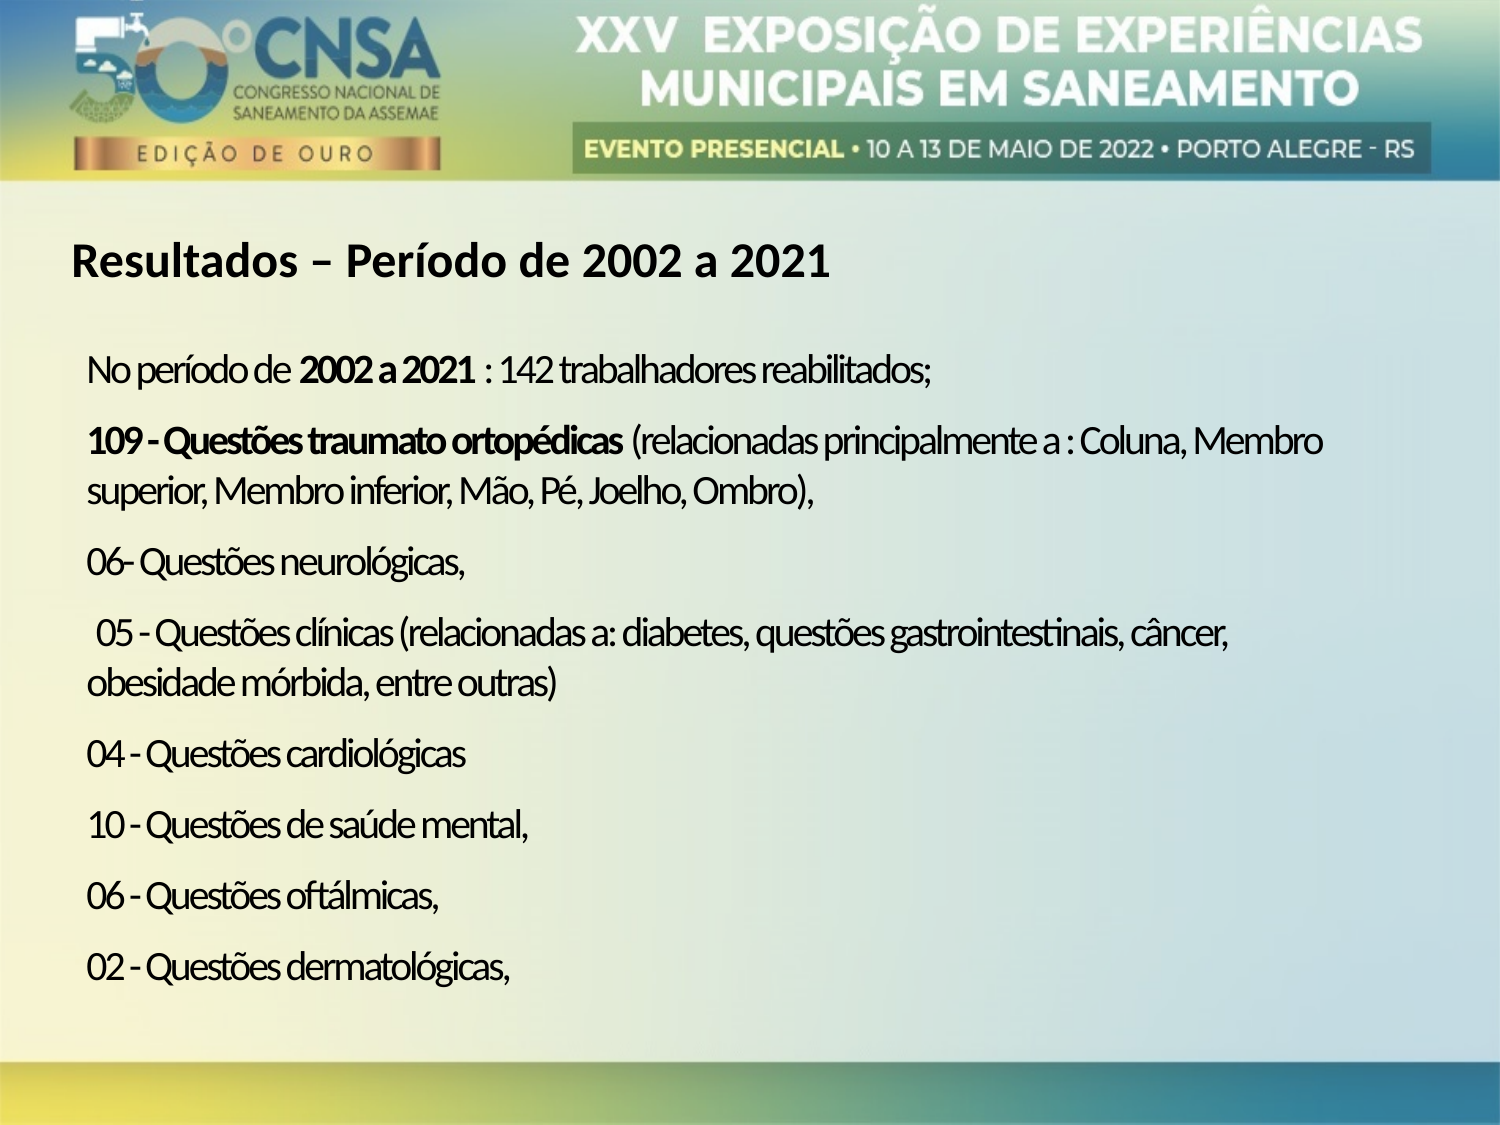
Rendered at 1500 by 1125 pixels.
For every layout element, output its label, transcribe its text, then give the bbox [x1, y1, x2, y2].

subtitle Resultados – Período de 2002 a 2021 [56, 226, 1333, 1006]
text_box No período de 2002 a 2021 : 142 trabalhadores reabilitados; 109 - Questões traumato ortopédicas (relacionadas principalmente a : Coluna, Membro superior, Membro inferior, Mão, Pé, Joelho, Ombro), 06- Questões neurológicas, 05 - Questões clínicas (relacionadas a: diabetes, questões gastrointestinais, câncer, obesidade mórbida, entre outras) 04 - Questões cardiológicas 10 - Questões de saúde mental, 06 - Questões oftálmicas, 02 - Questões dermatológicas, [71, 334, 1364, 996]
